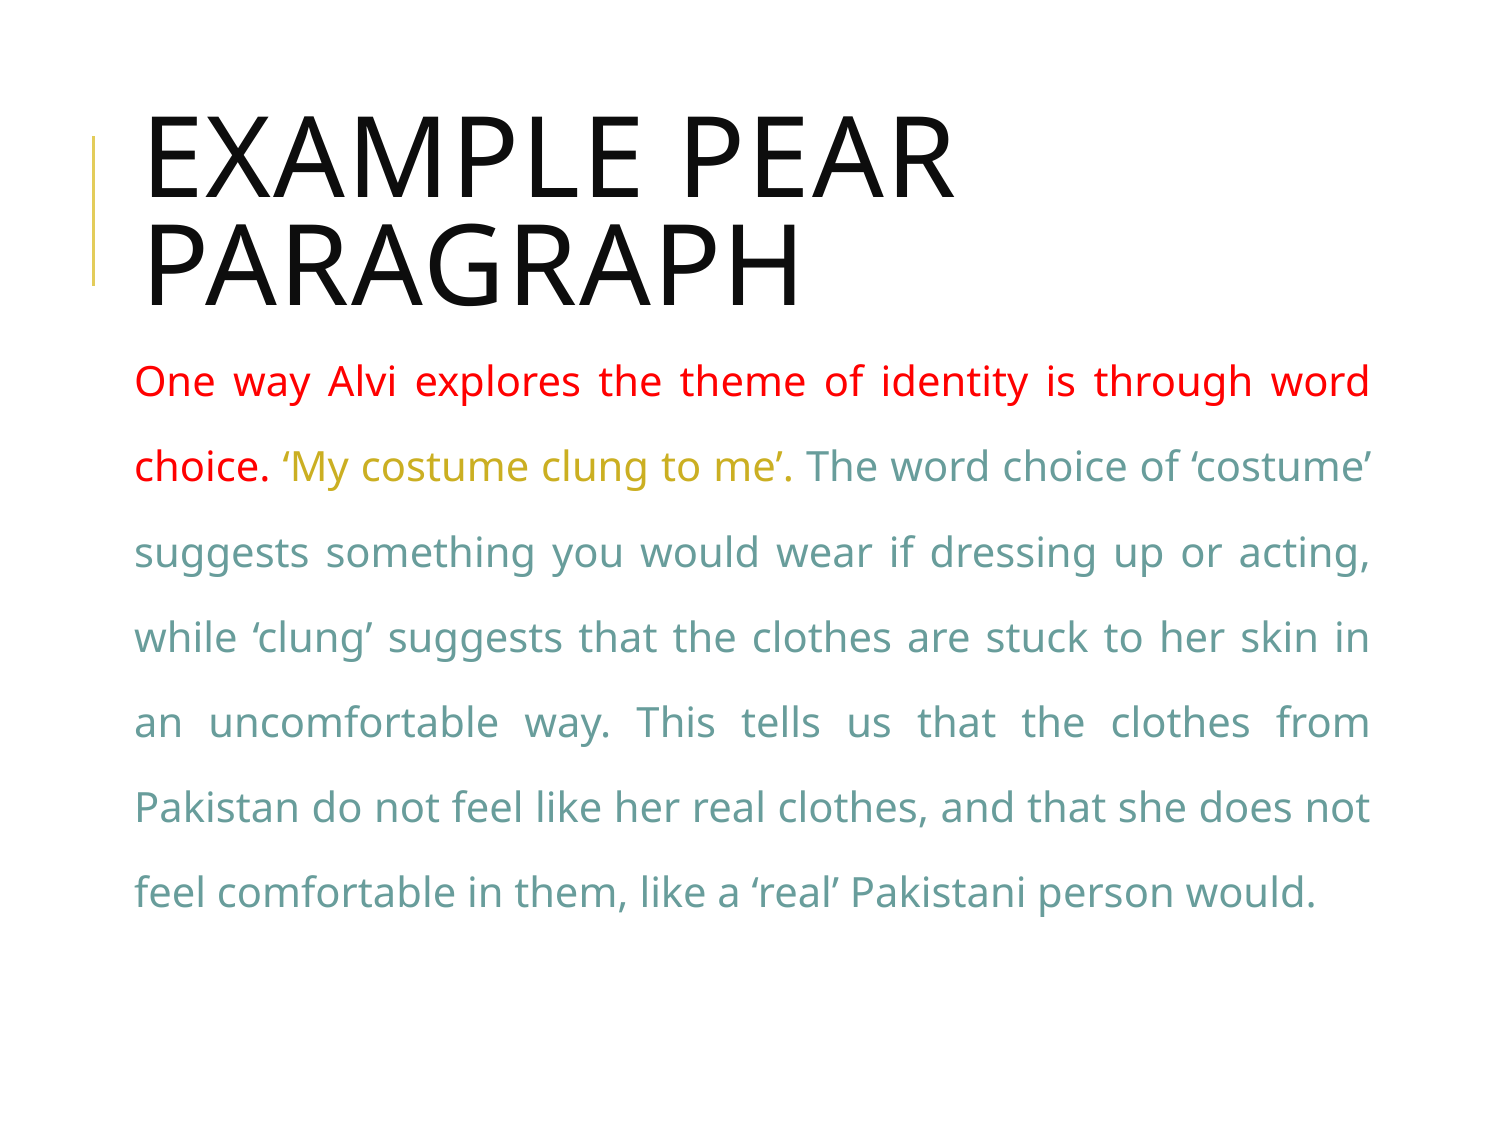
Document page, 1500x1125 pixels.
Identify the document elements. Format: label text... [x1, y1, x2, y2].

title Example pear paragraph [126, 96, 1322, 312]
list One way Alvi explores the theme of identity is through word choice. ‘My costume clung to me’. The word choice of ‘costume’ suggests something you would wear if dressing up or acting, while ‘clung’ suggests that the clothes are stuck to her skin in an uncomfortable way. This tells us that the clothes from Pakistan do not feel like her real clothes, and that she does not feel comfortable in them, like a ‘real’ Pakistani person would. [126, 312, 1379, 1075]
